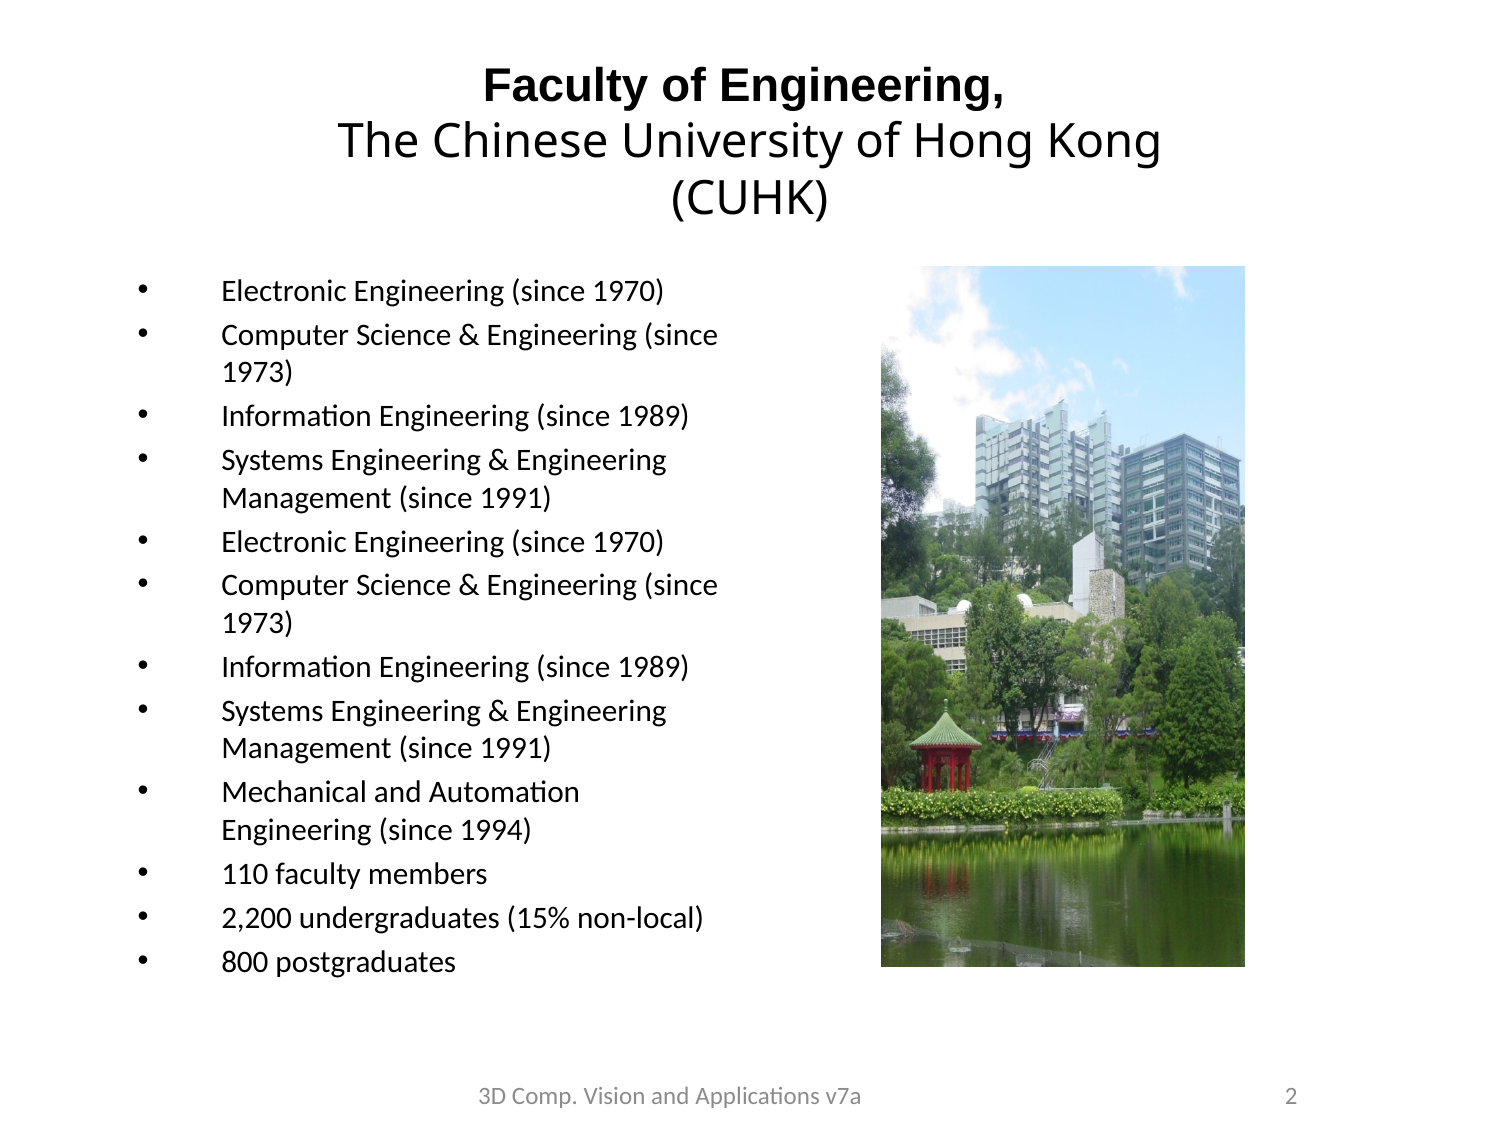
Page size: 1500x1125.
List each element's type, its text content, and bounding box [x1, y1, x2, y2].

slide_number 2 [1050, 1065, 1313, 1125]
footer 3D Comp. Vision and Applications v7a [187, 1065, 1050, 1125]
text_box Electronic Engineering (since 1970) Computer Science & Engineering (since 1973) Information Engineering (since 1989) Systems Engineering & Engineering Management (since 1991) Electronic Engineering (since 1970) Computer Science & Engineering (since 1973) Information Engineering (since 1989) Systems Engineering & Engineering Management (since 1991) Mechanical and Automation Engineering (since 1994) 110 faculty members 2,200 undergraduates (15% non-local) 800 postgraduates [122, 262, 742, 1005]
picture [881, 266, 1245, 967]
text_box Faculty of Engineering, The Chinese University of Hong Kong (CUHK) [243, 45, 1257, 233]
